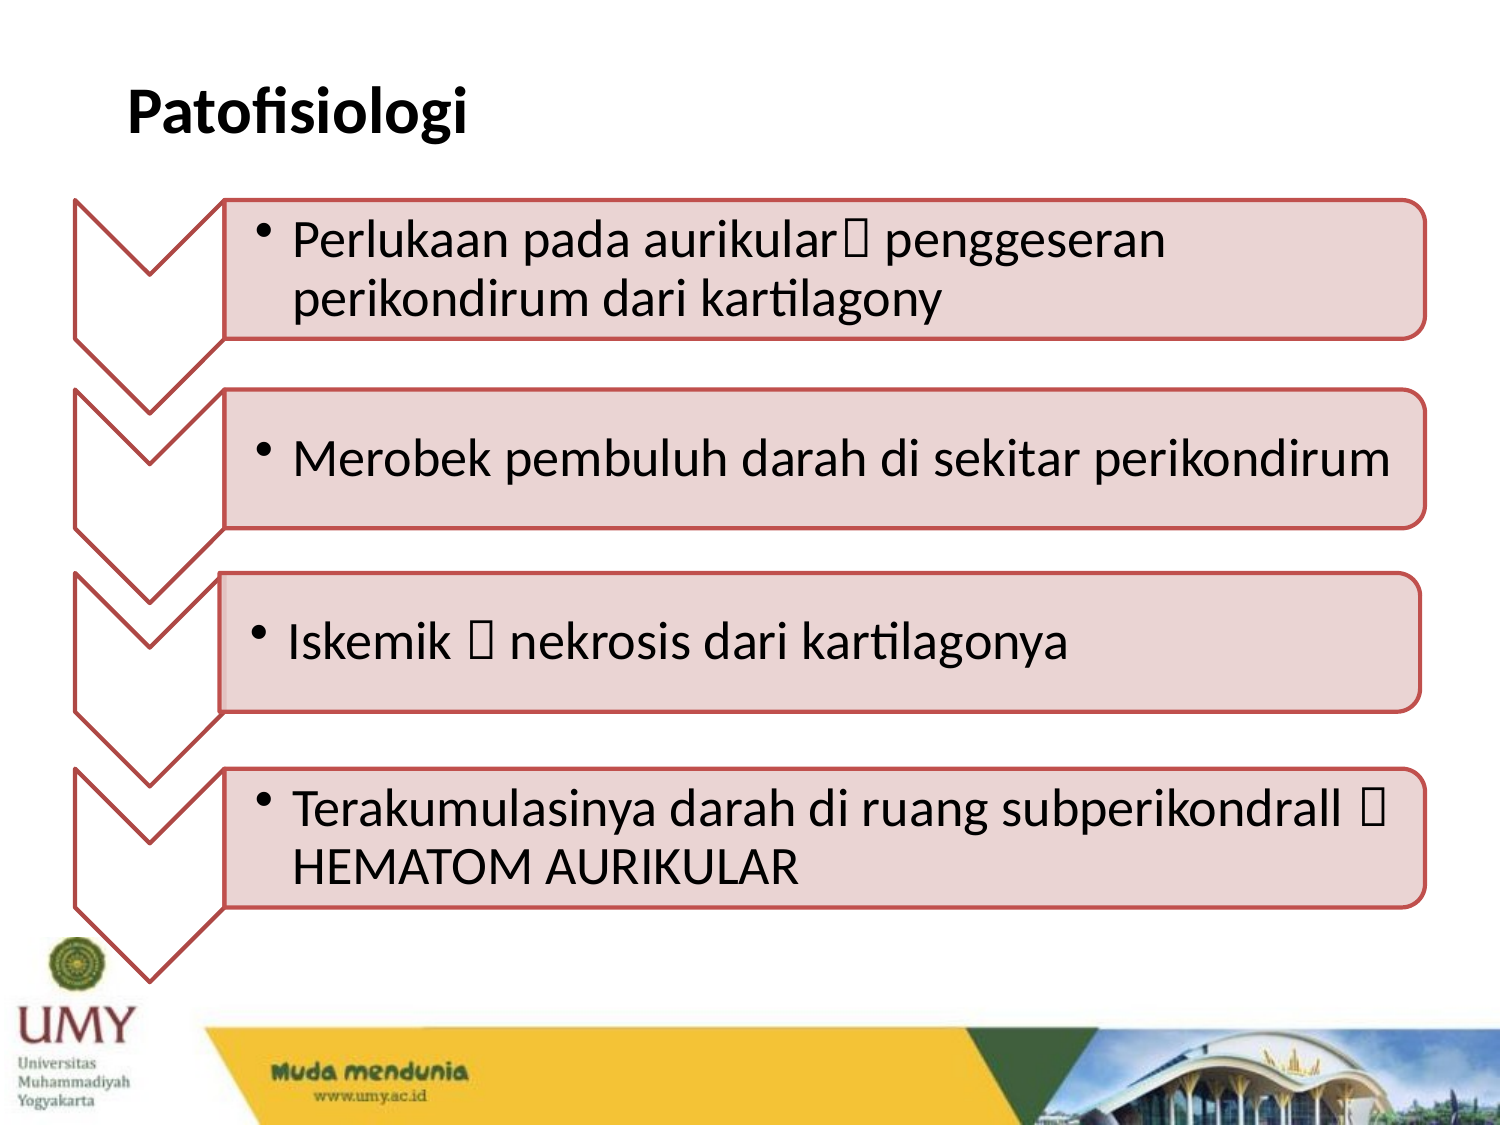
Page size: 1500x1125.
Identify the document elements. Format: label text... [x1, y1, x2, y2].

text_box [74, 199, 1426, 983]
text_box Patofisiologi [112, 59, 982, 155]
picture [4, 937, 1500, 1125]
